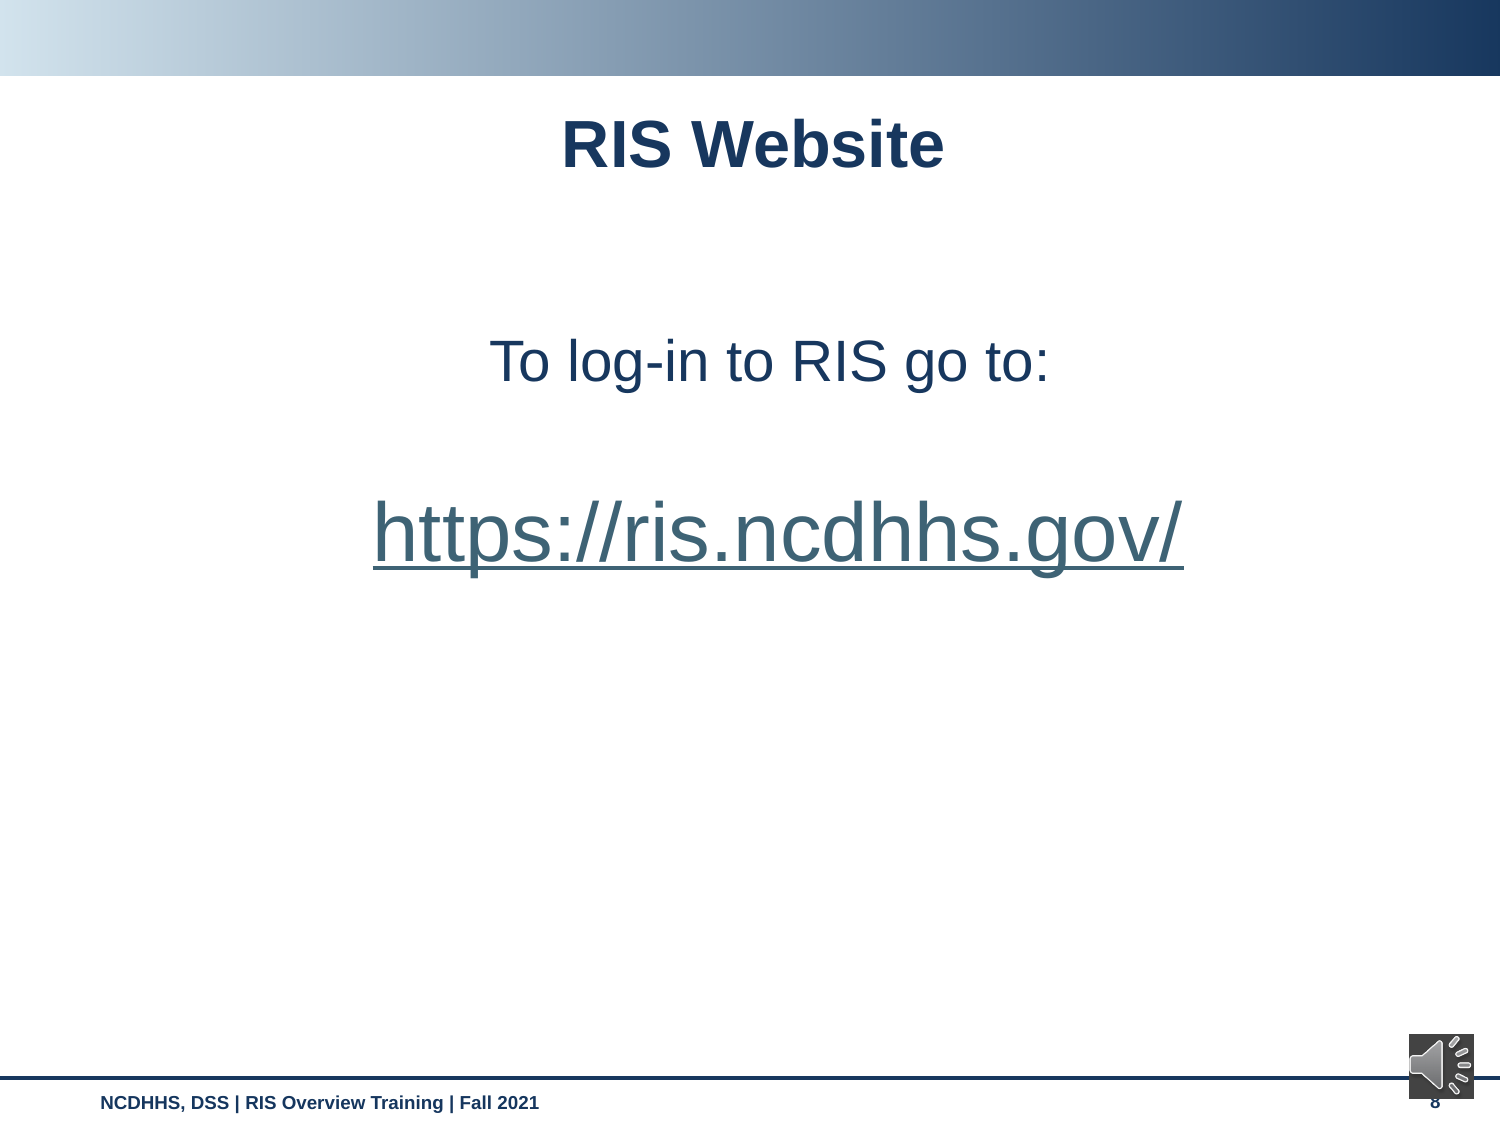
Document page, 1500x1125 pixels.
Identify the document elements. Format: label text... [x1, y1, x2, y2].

picture [1408, 1033, 1475, 1100]
list To log-in to RIS go to: https://ris.ncdhhs.gov/ [103, 237, 1398, 1025]
title RIS Website [110, 102, 1398, 193]
